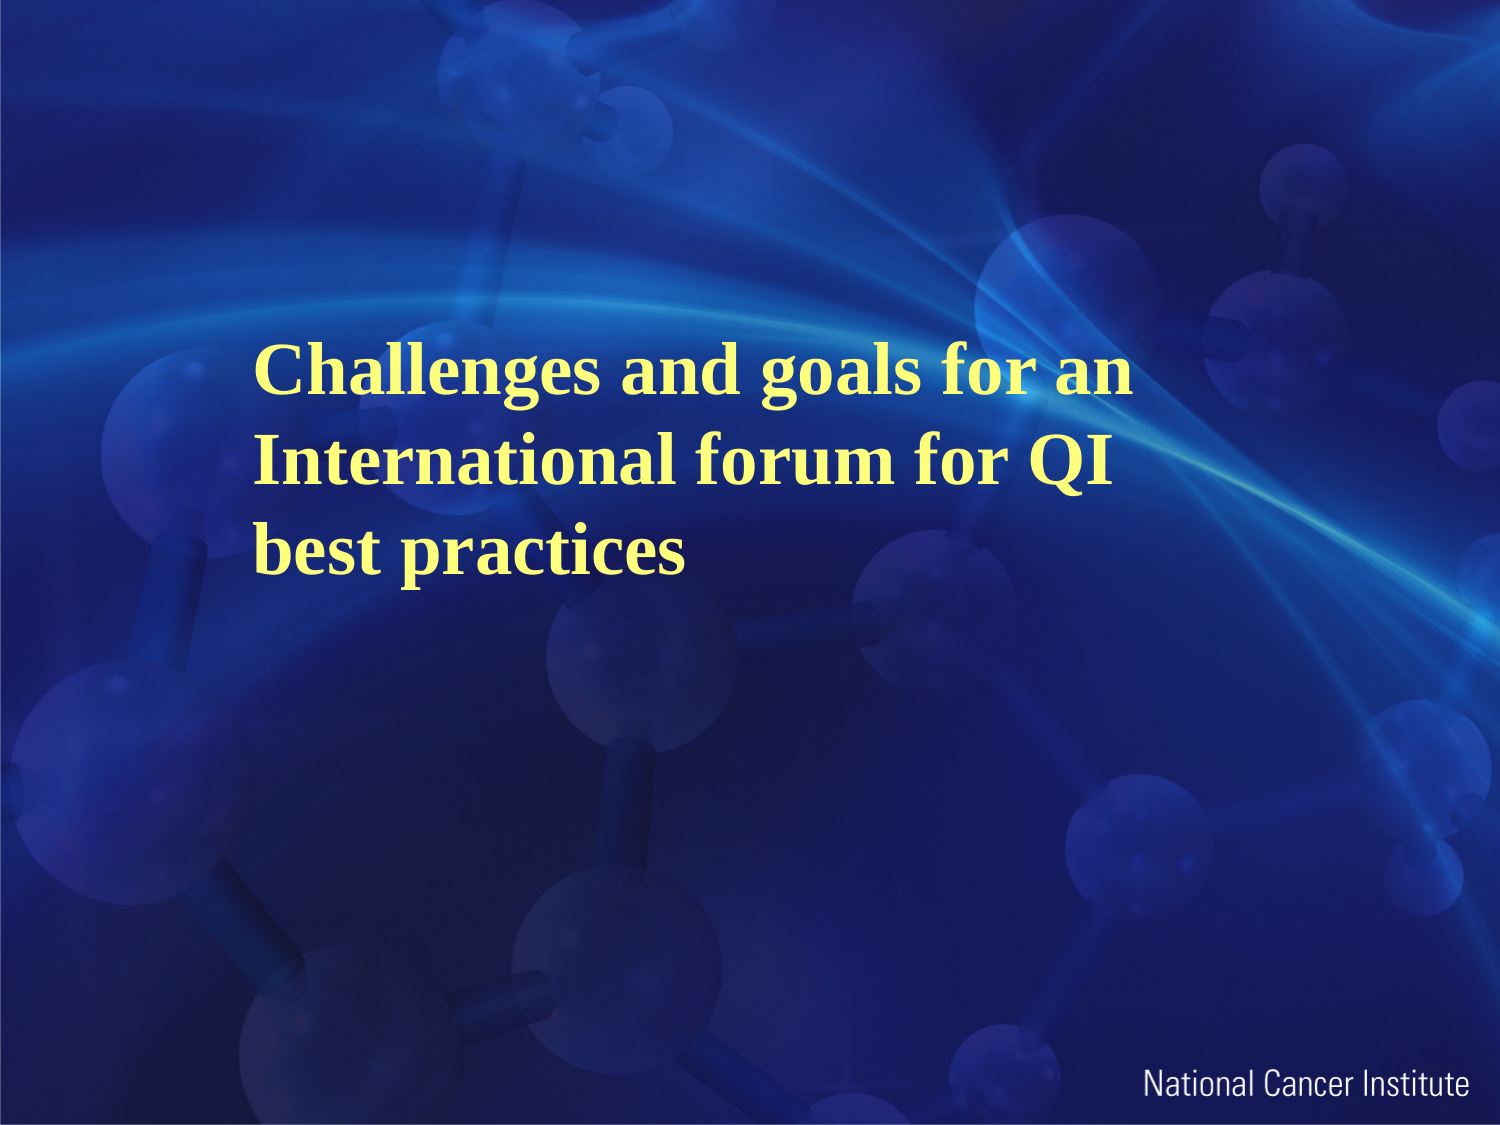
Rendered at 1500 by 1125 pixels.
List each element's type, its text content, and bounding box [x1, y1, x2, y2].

text_box Challenges and goals for an International forum for QI best practices [237, 312, 1200, 598]
picture [0, 0, 1500, 1125]
